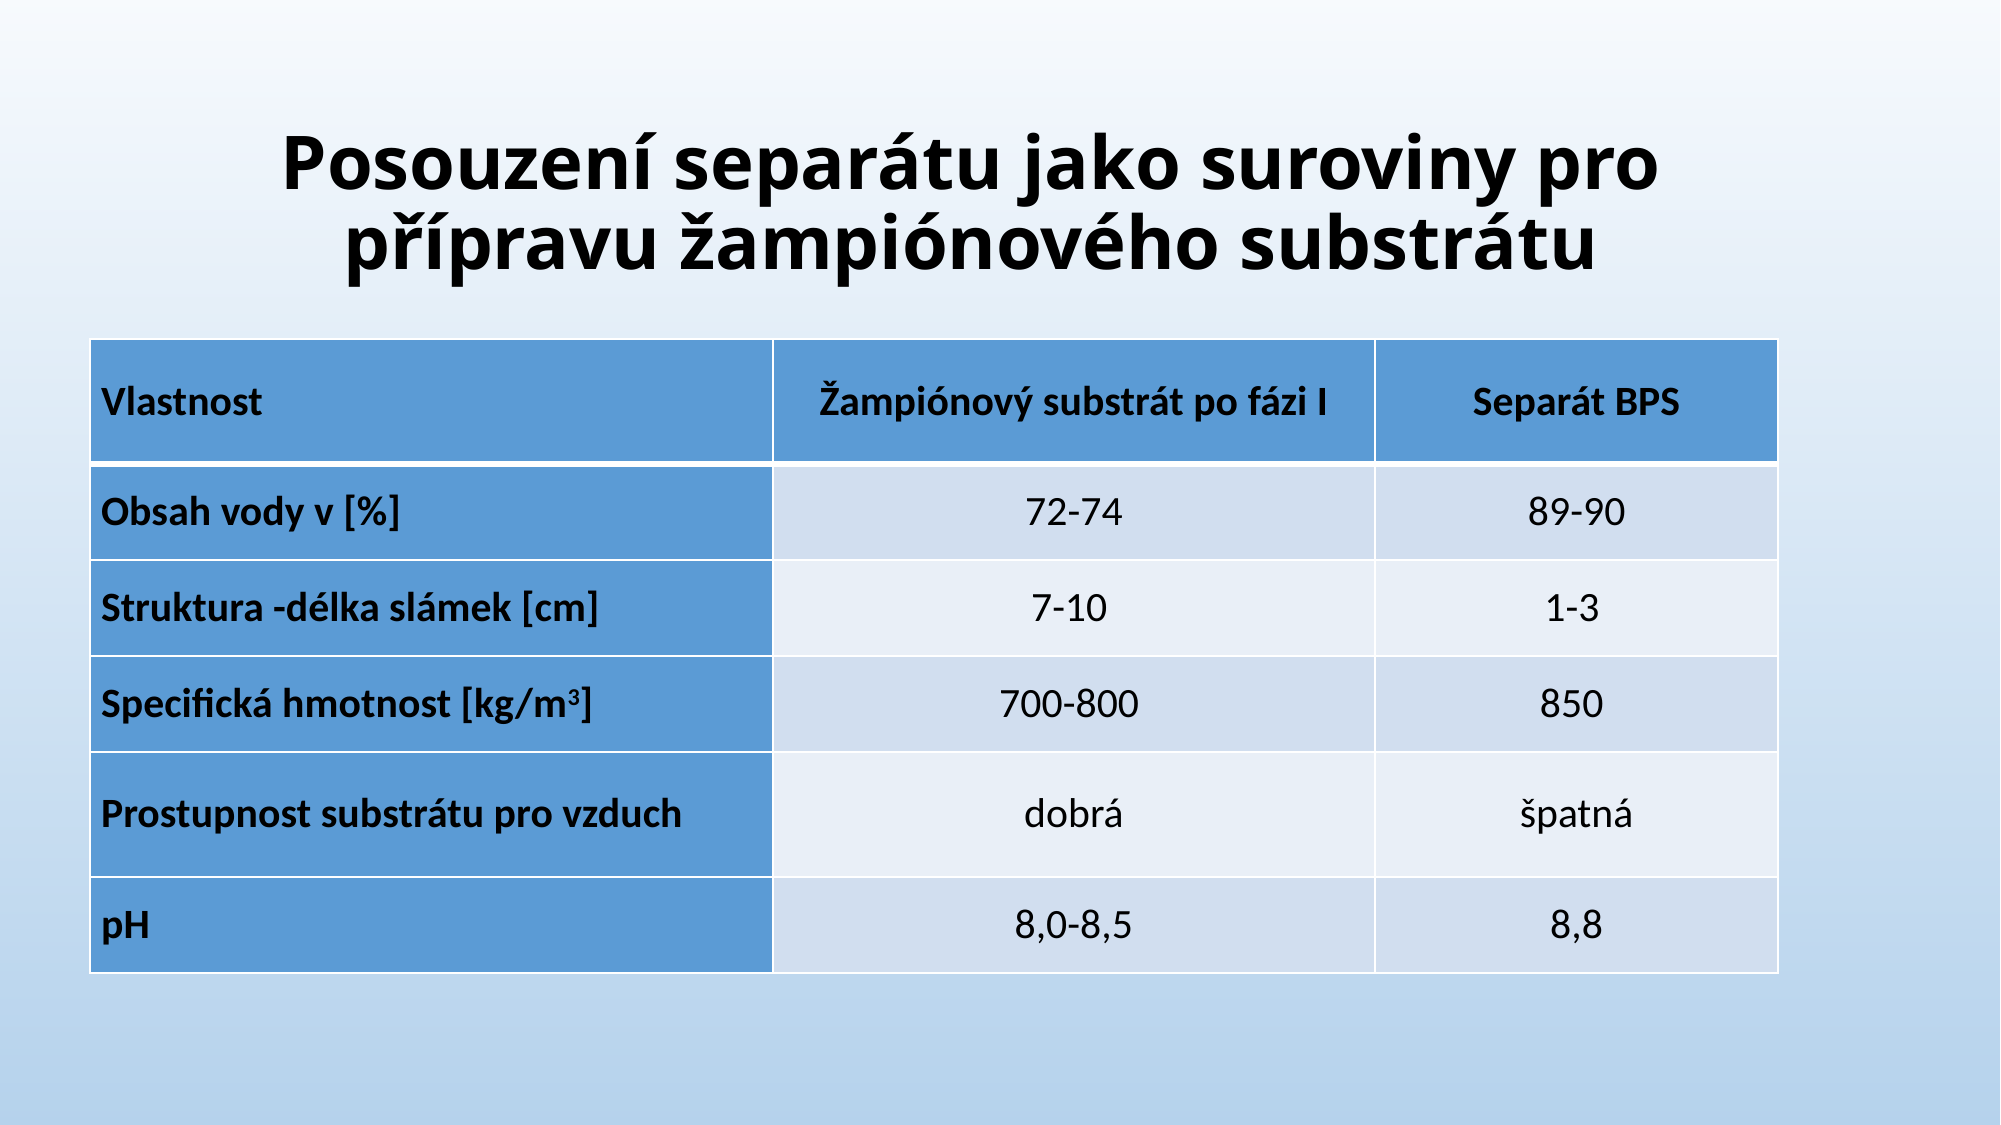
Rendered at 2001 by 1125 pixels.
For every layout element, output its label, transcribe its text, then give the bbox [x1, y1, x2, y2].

table_cell Specifická hmotnost [kg/m3] [91, 657, 772, 751]
table_cell 89-90 [1376, 467, 1777, 559]
table_cell 7-10 [774, 561, 1374, 655]
table_cell 8,0-8,5 [774, 878, 1374, 972]
table_header Separát BPS [1376, 340, 1777, 461]
title Posouzení separátu jako suroviny pro přípravu žampiónového substrátu [220, 63, 1721, 294]
table_cell 1-3 [1376, 561, 1777, 655]
table_cell 72-74 [774, 467, 1374, 559]
table_header Vlastnost [91, 340, 772, 461]
table_cell dobrá [774, 753, 1374, 876]
table_cell špatná [1376, 753, 1777, 876]
table_cell Prostupnost substrátu pro vzduch [91, 753, 772, 876]
table_header Žampiónový substrát po fázi I [774, 340, 1374, 461]
table_cell Obsah vody v [%] [91, 467, 772, 559]
table_cell 850 [1376, 657, 1777, 751]
table_cell 700-800 [774, 657, 1374, 751]
table_cell Struktura -délka slámek [cm] [91, 561, 772, 655]
table_cell pH [91, 878, 772, 972]
table_cell 8,8 [1376, 878, 1777, 972]
